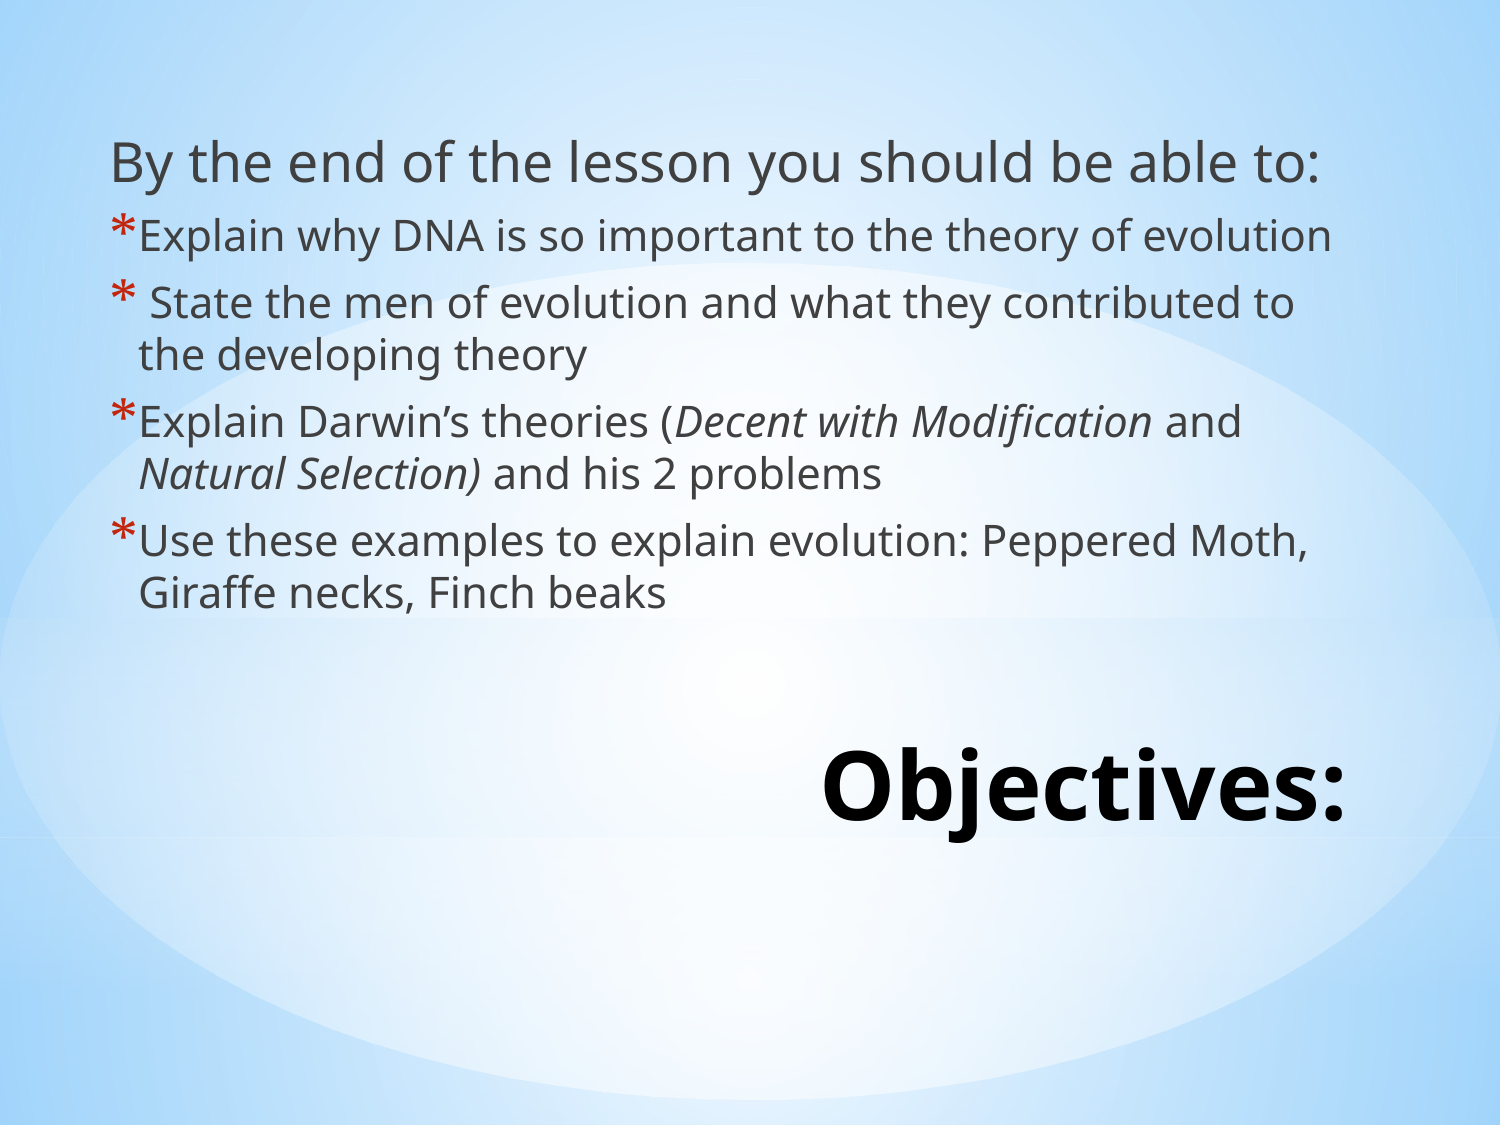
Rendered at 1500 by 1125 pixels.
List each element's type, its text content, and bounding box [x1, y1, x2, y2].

title Objectives: [294, 725, 1363, 905]
list By the end of the lesson you should be able to: Explain why DNA is so important to the theory of evolution State the men of evolution and what they contributed to the developing theory Explain Darwin’s theories (Decent with Modification and Natural Selection) and his 2 problems Use these examples to explain evolution: Peppered Moth, Giraffe necks, Finch beaks [87, 120, 1363, 725]
